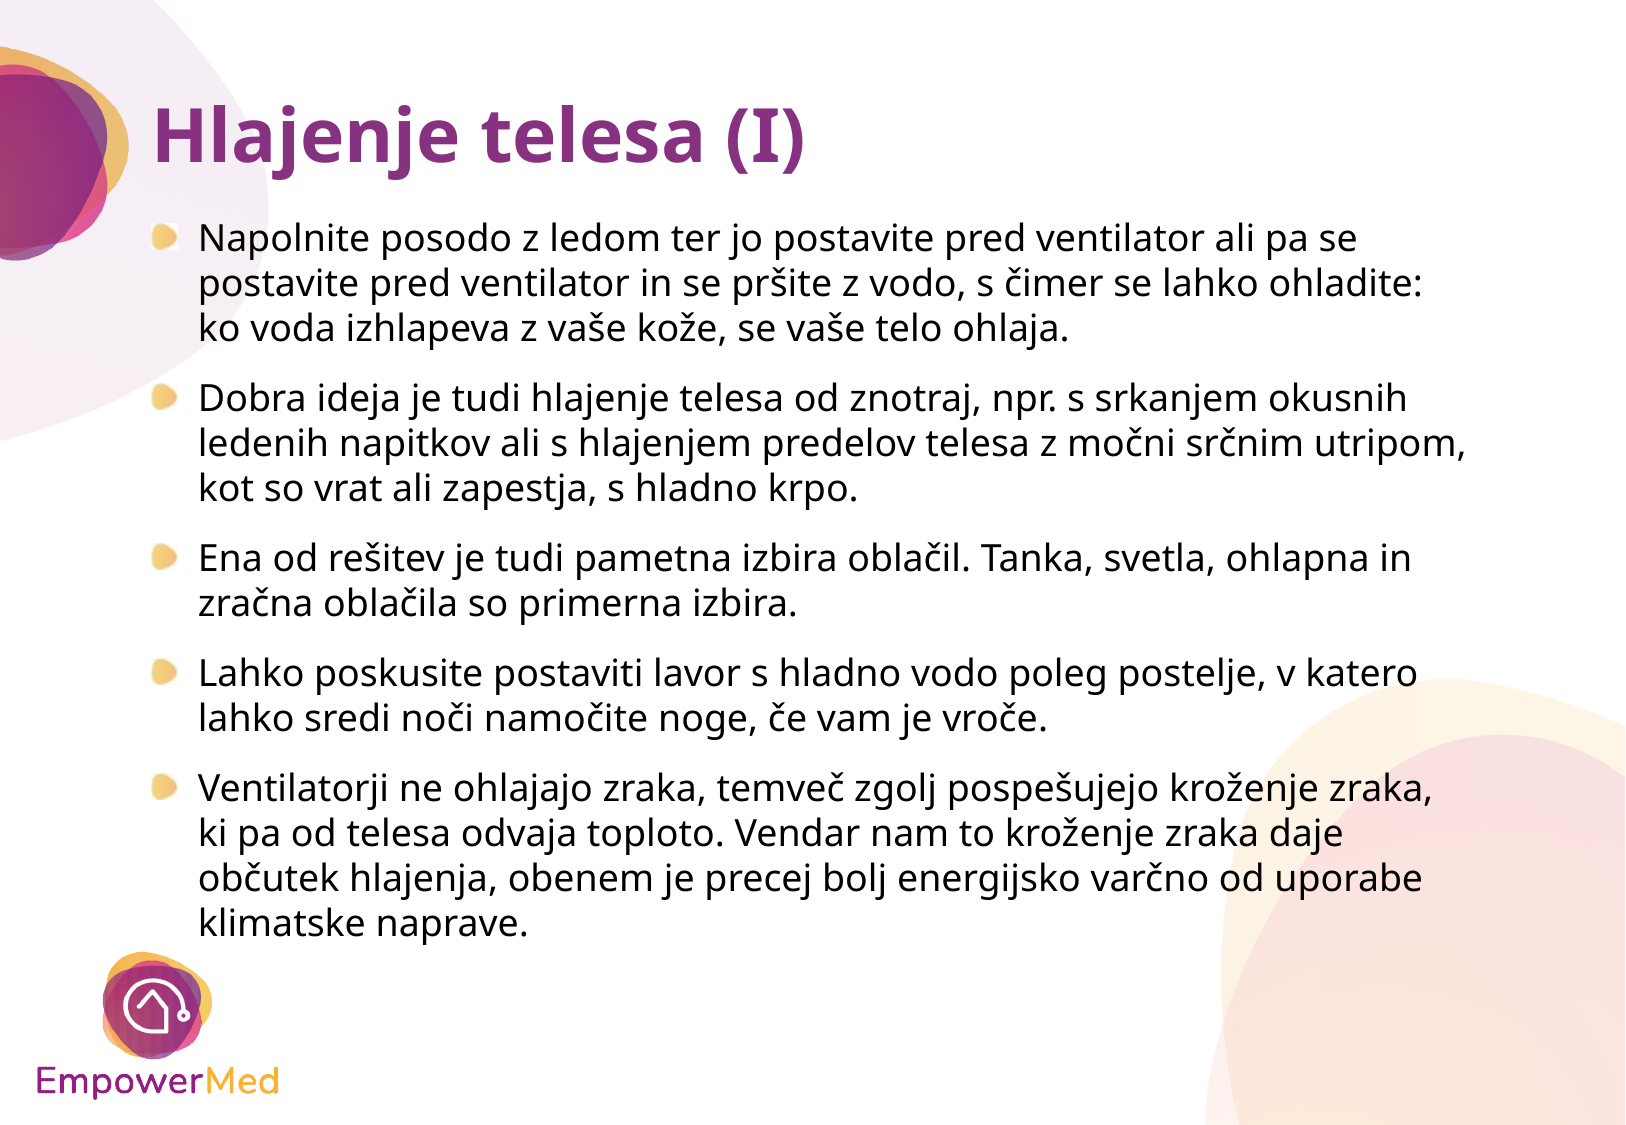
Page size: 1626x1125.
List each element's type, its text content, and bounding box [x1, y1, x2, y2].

title Hlajenje telesa (I) [136, 44, 1544, 233]
picture [0, 0, 1625, 1125]
list Napolnite posodo z ledom ter jo postavite pred ventilator ali pa se postavite pred ventilator in se pršite z vodo, s čimer se lahko ohladite: ko voda izhlapeva z vaše kože, se vaše telo ohlaja. Dobra ideja je tudi hlajenje telesa od znotraj, npr. s srkanjem okusnih ledenih napitkov ali s hlajenjem predelov telesa z močni srčnim utripom, kot so vrat ali zapestja, s hladno krpo. Ena od rešitev je tudi pametna izbira oblačil. Tanka, svetla, ohlapna in zračna oblačila so primerna izbira. Lahko poskusite postaviti lavor s hladno vodo poleg postelje, v katero lahko sredi noči namočite noge, če vam je vroče. Ventilatorji ne ohlajajo zraka, temveč zgolj pospešujejo kroženje zraka, ki pa od telesa odvaja toploto. Vendar nam to kroženje zraka daje občutek hlajenja, obenem je precej bolj energijsko varčno od uporabe klimatske naprave. [136, 206, 1486, 952]
